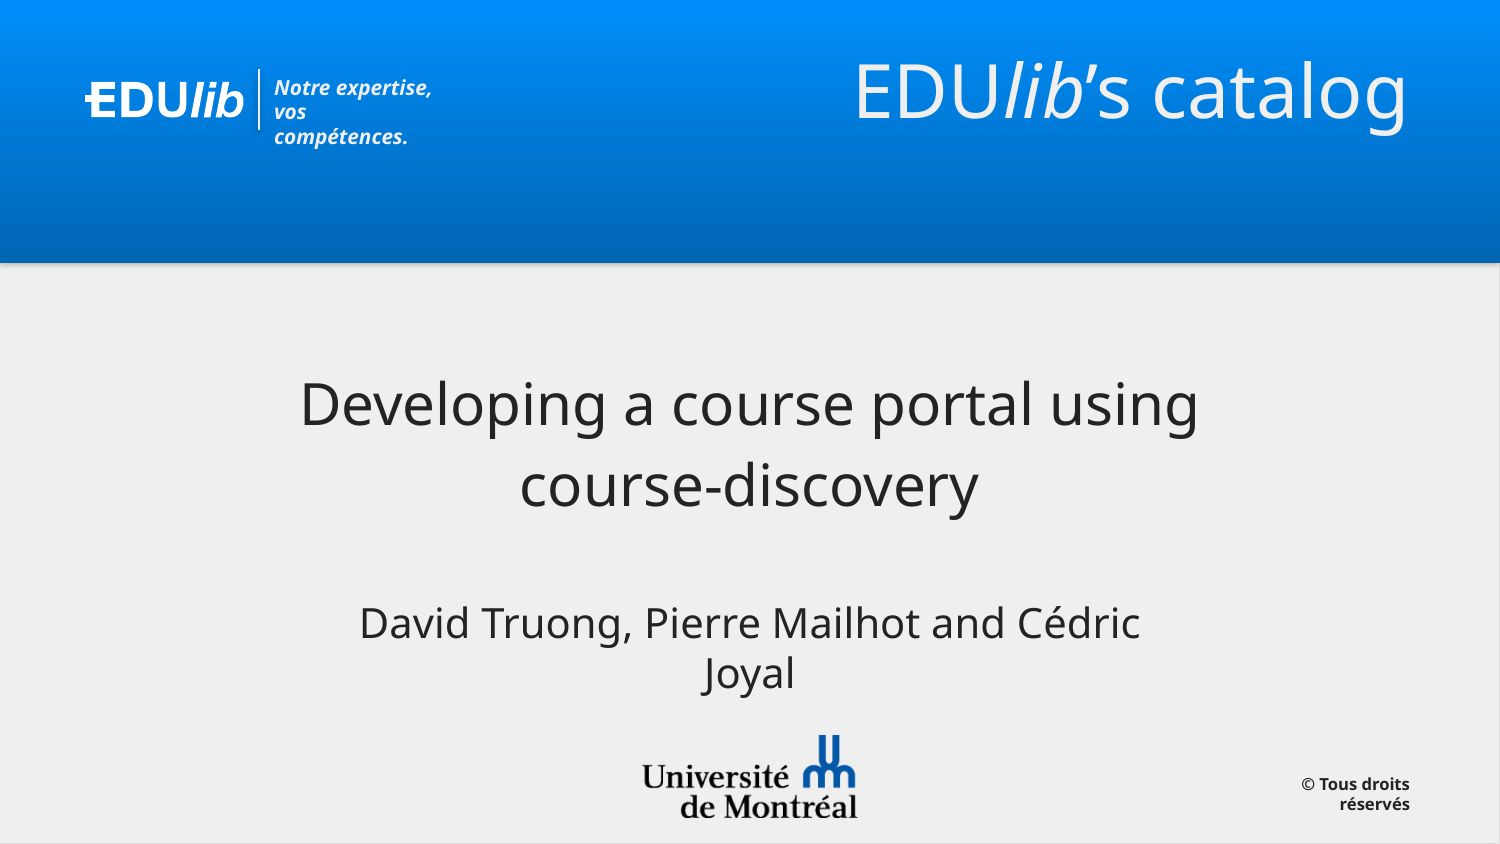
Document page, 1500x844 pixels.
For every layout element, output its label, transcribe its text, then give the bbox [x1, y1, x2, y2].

picture [573, 716, 926, 836]
list David Truong, Pierre Mailhot and Cédric Joyal [343, 589, 1157, 679]
title EDUlib’s catalog [496, 43, 1425, 263]
subtitle Developing a course portal using course-discovery [149, 359, 1350, 549]
